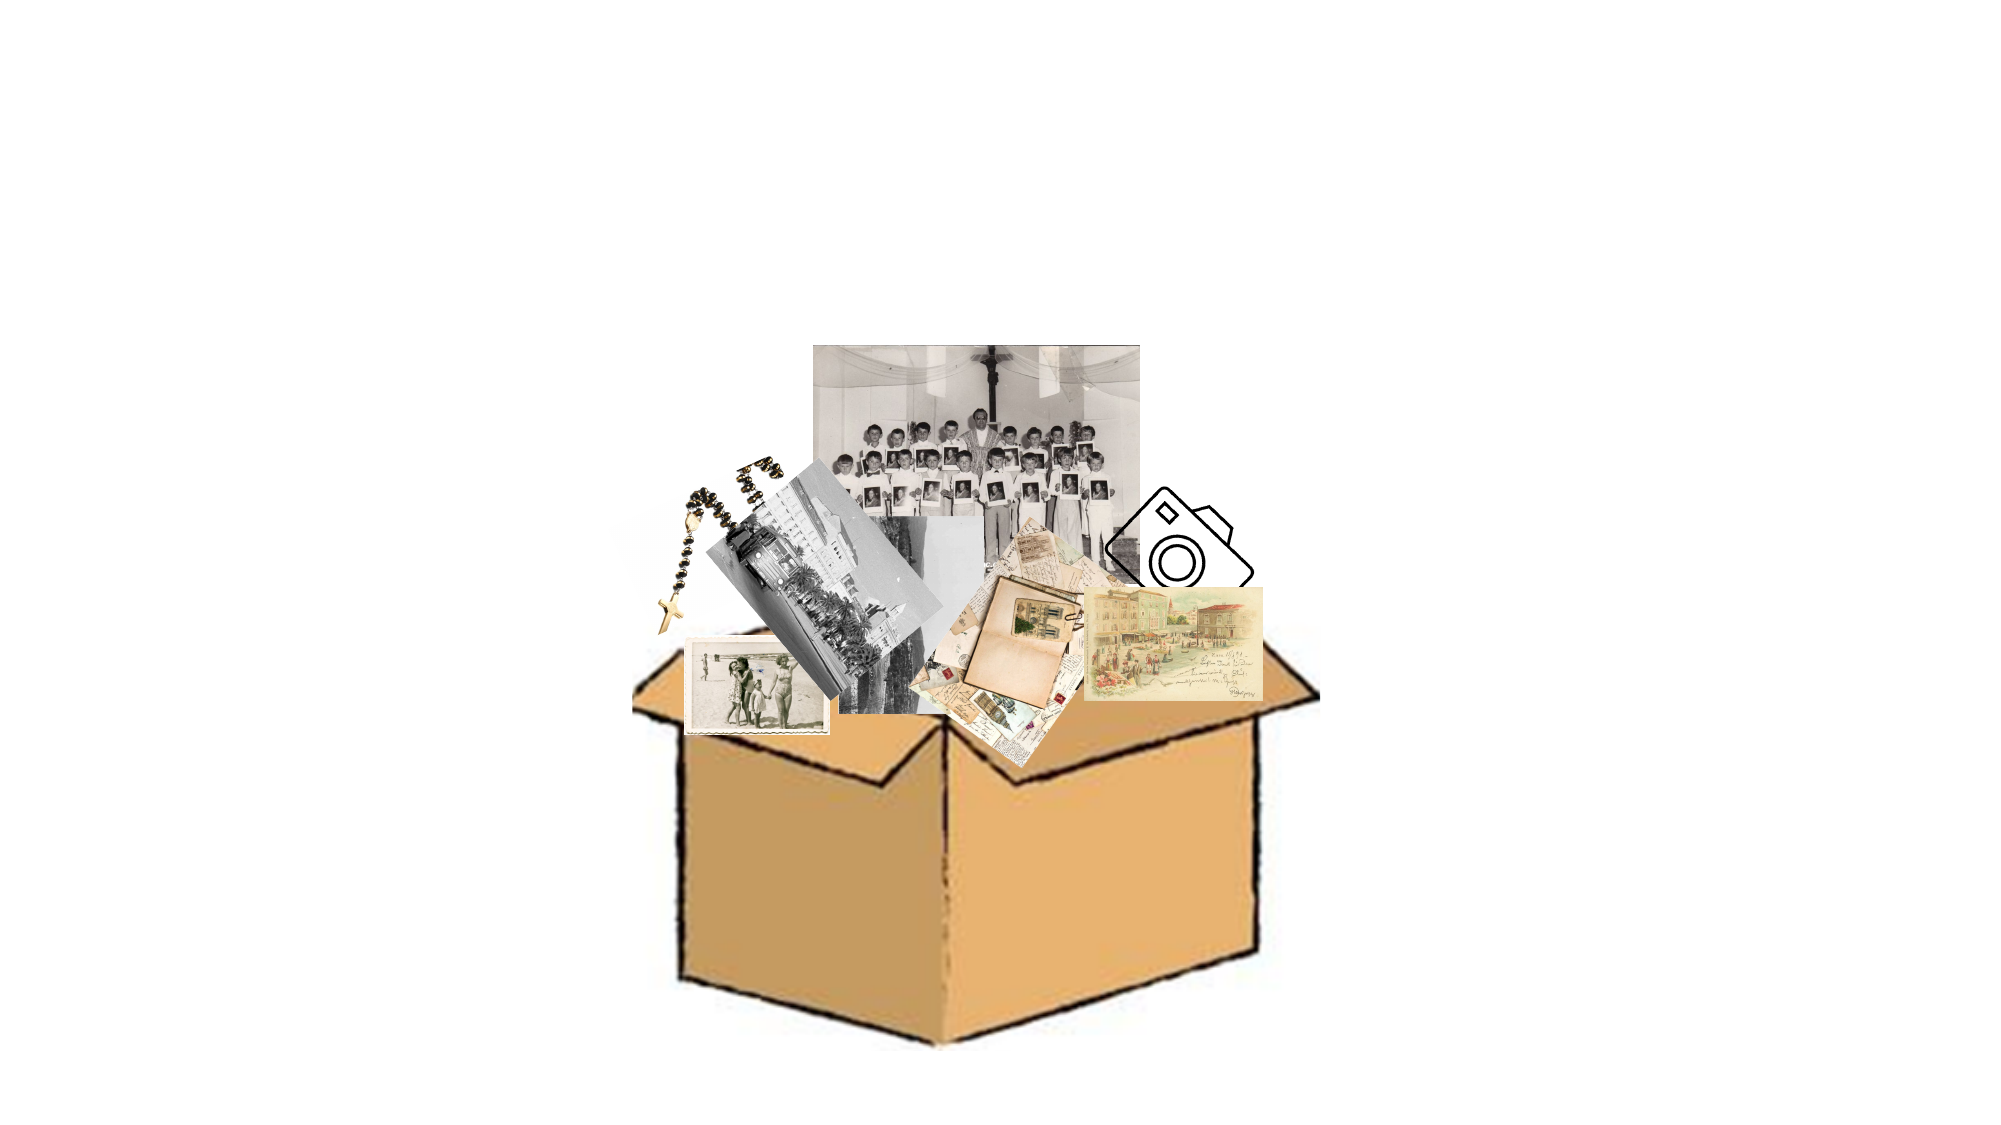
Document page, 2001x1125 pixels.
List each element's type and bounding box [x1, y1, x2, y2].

picture [608, 345, 1290, 735]
list [632, 600, 1321, 1051]
